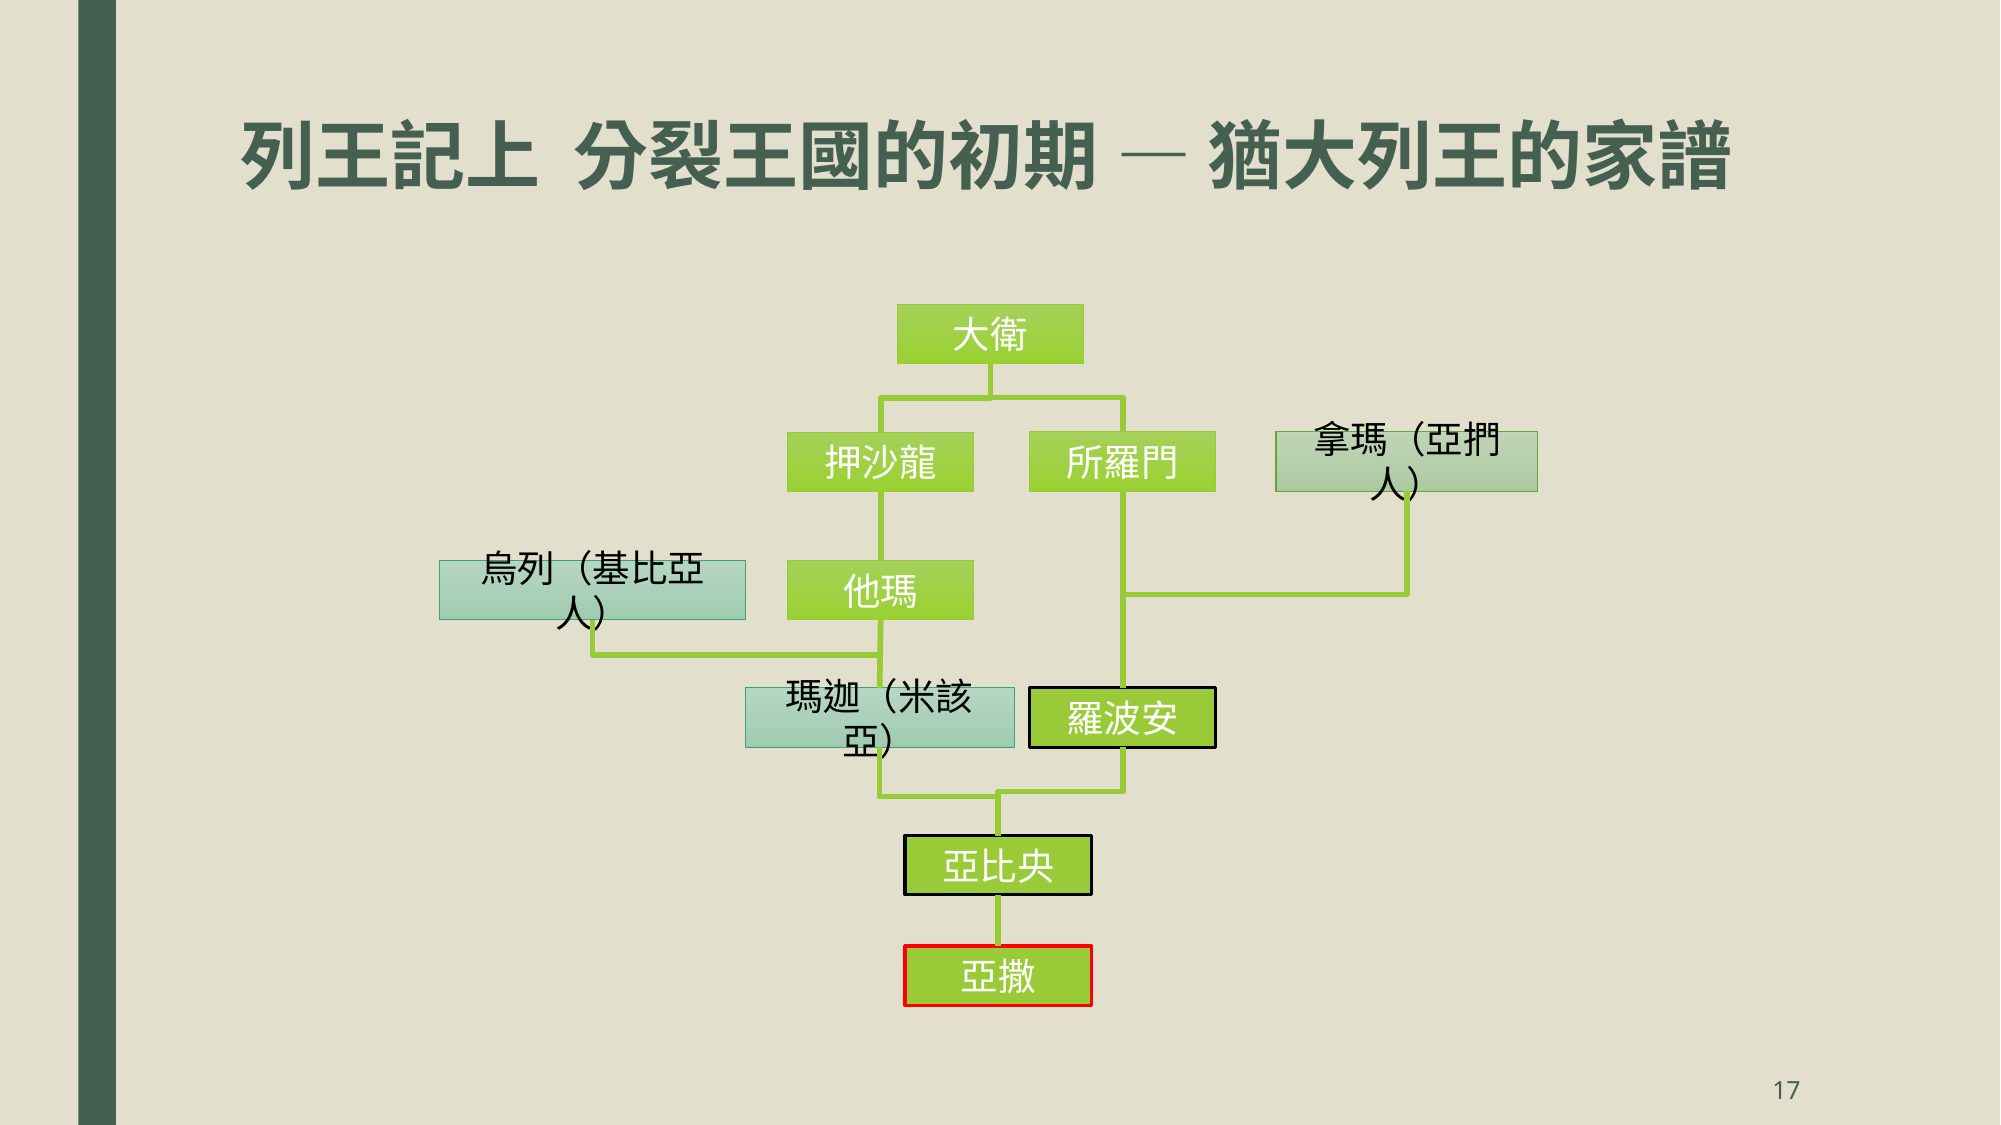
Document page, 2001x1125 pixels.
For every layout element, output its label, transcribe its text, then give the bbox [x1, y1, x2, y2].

text_box 烏列（基比亞人） [439, 560, 702, 620]
text_box 押沙龍 [787, 432, 974, 492]
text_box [1166, 447, 1364, 732]
text_box 大衛 [897, 304, 1084, 364]
text_box 所羅門 [1029, 431, 1216, 492]
text_box 瑪迦（米該亞） [770, 687, 1015, 748]
text_box 亞比央 [903, 834, 1093, 896]
text_box 亞撒 [903, 944, 1093, 1007]
text_box 他瑪 [787, 560, 974, 620]
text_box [1022, 331, 1091, 464]
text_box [1016, 729, 1105, 854]
text_box 拿瑪（亞捫人） [1275, 431, 1538, 492]
text_box 羅波安 [1028, 686, 1217, 749]
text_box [702, 510, 770, 798]
title 列王記上 分裂王國的初期 — 猶大列王的家譜 [225, 112, 1750, 229]
slide_number 17 [1553, 1058, 1816, 1125]
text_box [894, 732, 984, 851]
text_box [901, 342, 971, 453]
